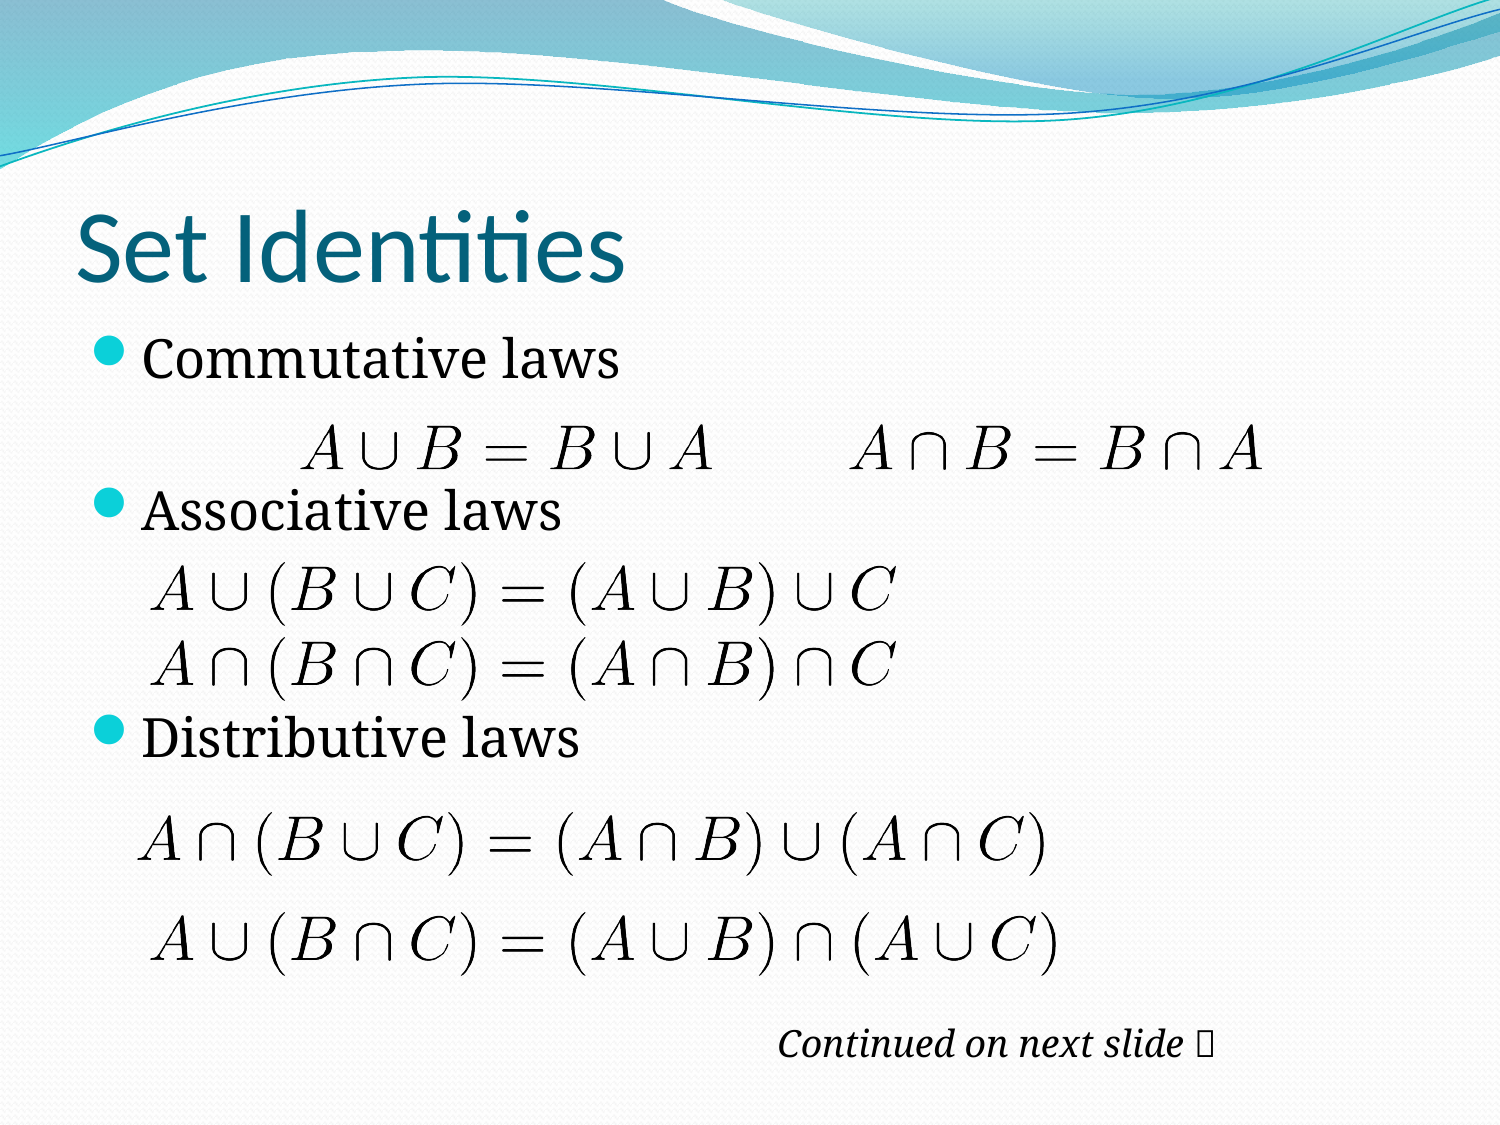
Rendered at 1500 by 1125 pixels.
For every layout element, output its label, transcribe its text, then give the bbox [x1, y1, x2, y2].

table_cell 0 [842, 426, 1268, 482]
picture [149, 637, 896, 701]
title Set Identities [75, 115, 1425, 303]
picture [137, 812, 1044, 876]
picture [849, 424, 1263, 471]
picture [149, 562, 896, 626]
table_cell 0 [292, 426, 718, 482]
table_cell 0 [142, 563, 902, 637]
text_box Continued on next slide  [762, 1012, 1300, 1073]
table_cell 0 [142, 638, 902, 712]
picture [299, 424, 713, 471]
list Commutative laws Associative laws Distributive laws [75, 317, 1425, 1038]
table_cell 0 [130, 813, 1049, 887]
table_cell 0 [142, 913, 1061, 987]
picture [149, 912, 1056, 976]
